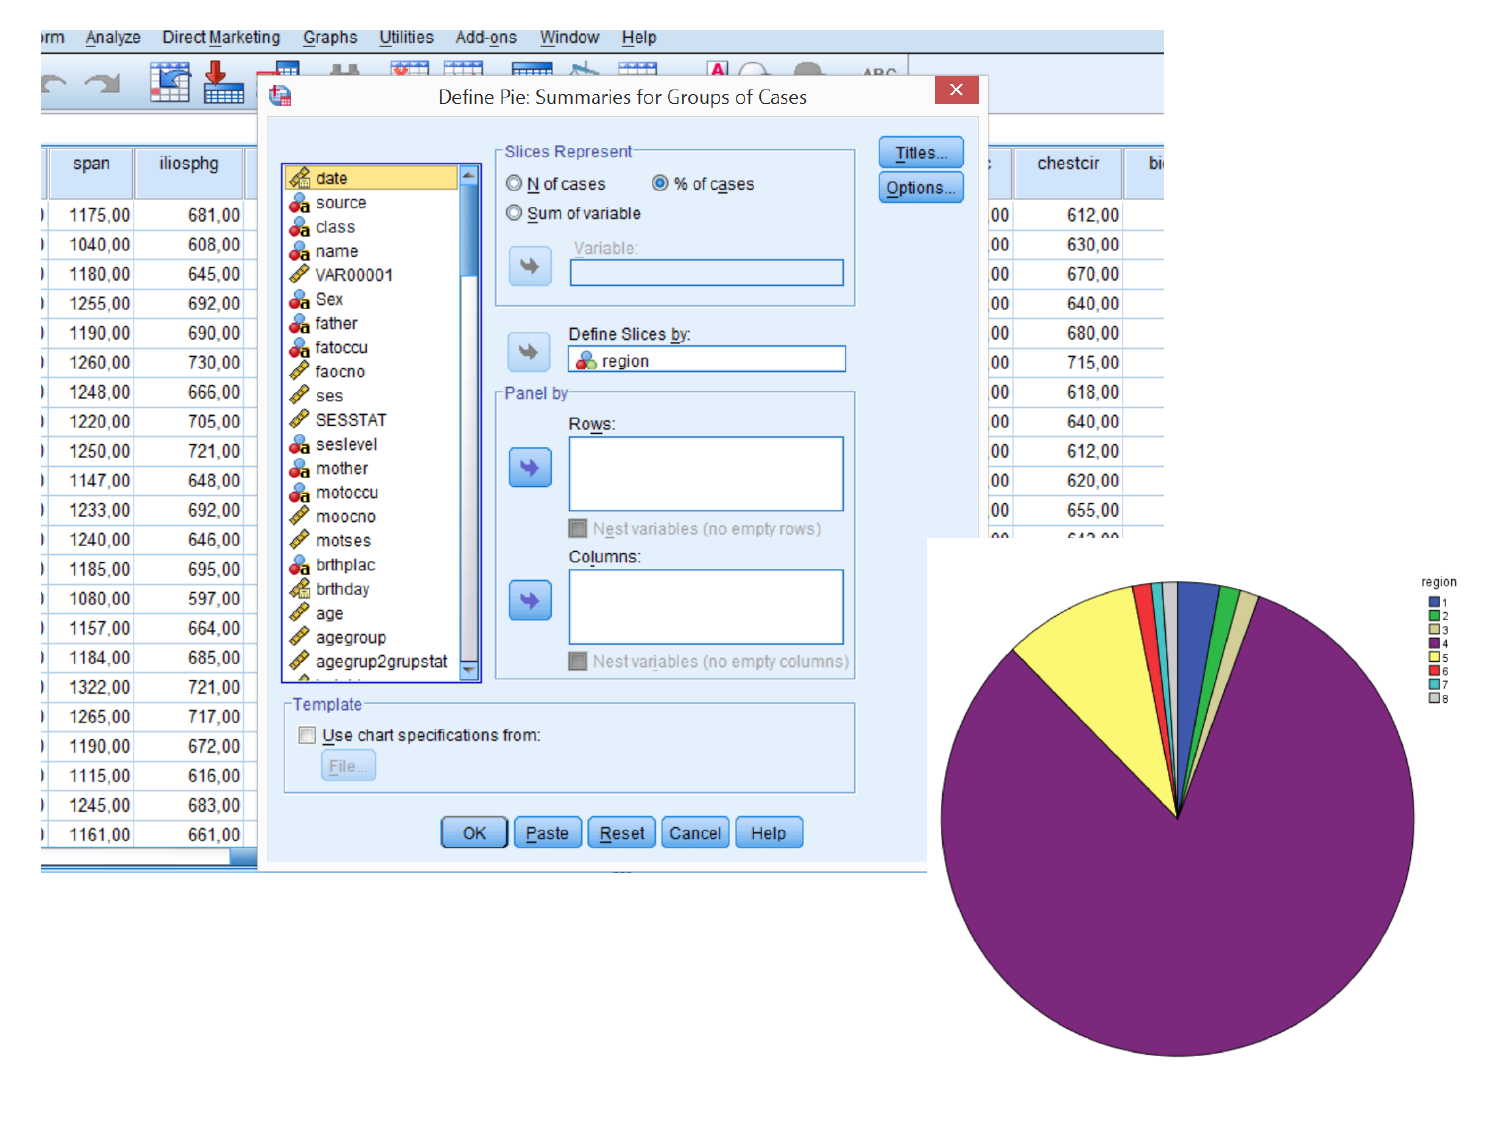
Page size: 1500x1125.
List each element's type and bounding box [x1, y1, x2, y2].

picture [40, 30, 1481, 1066]
